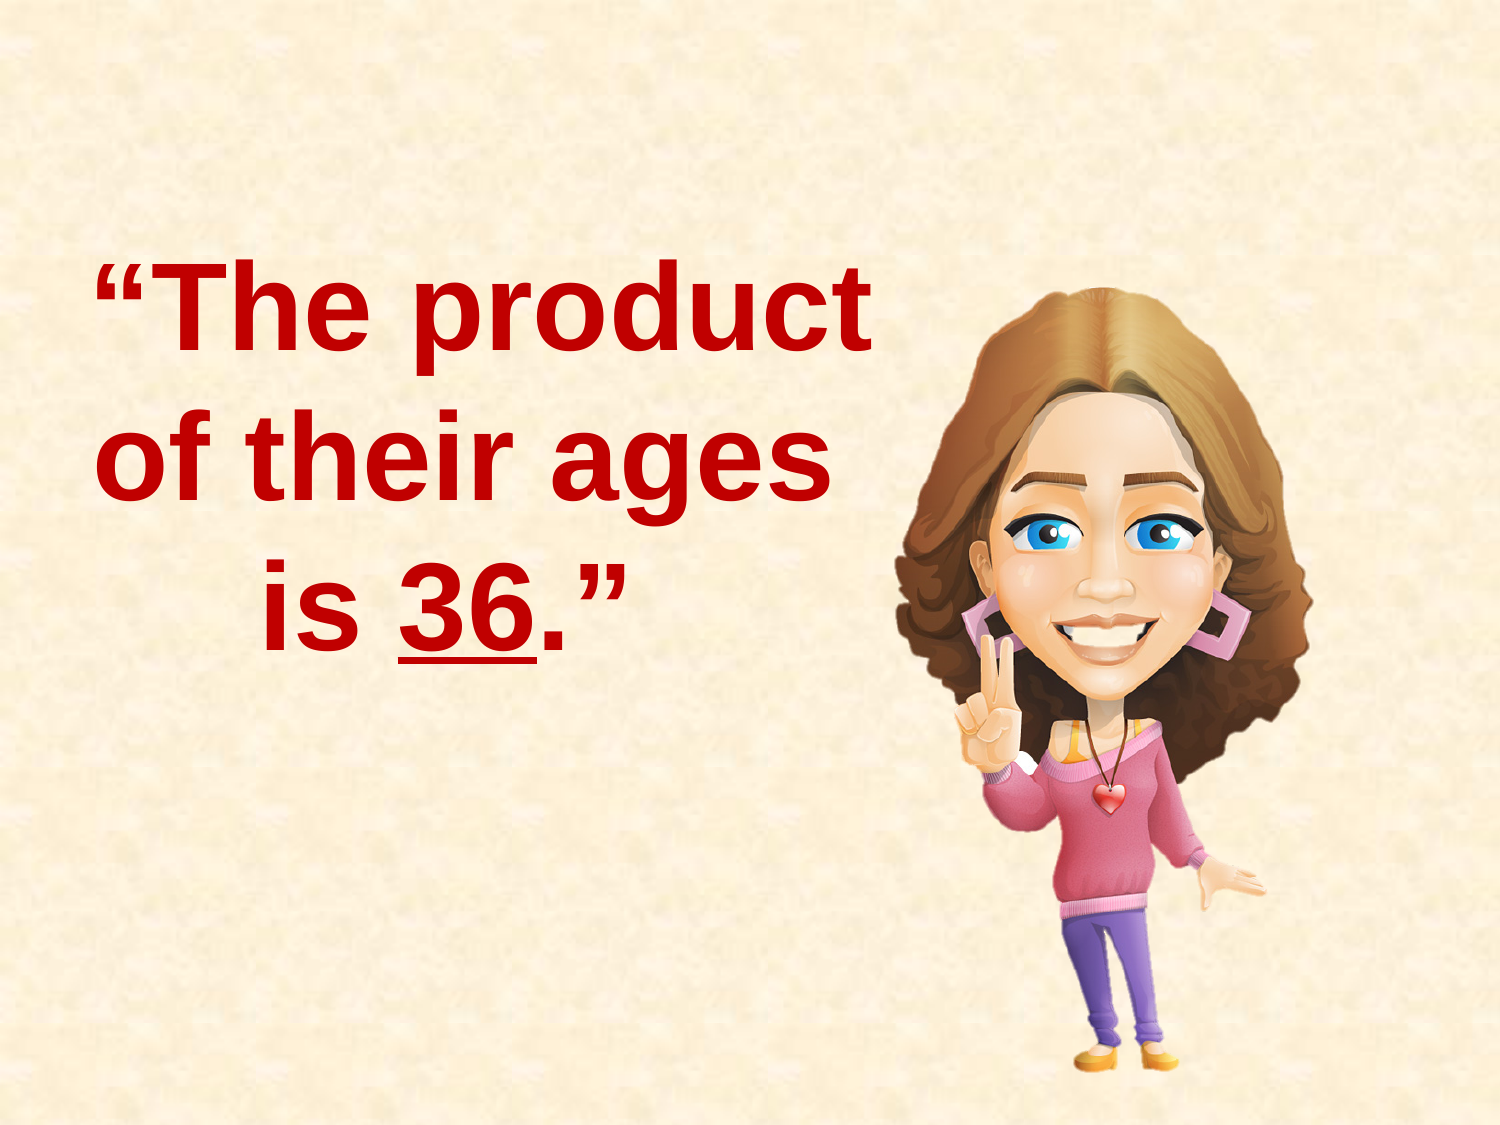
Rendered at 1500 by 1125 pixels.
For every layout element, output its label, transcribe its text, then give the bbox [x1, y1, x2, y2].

picture [0, 0, 1500, 1125]
text_box “The product of their ages is 36.” [62, 217, 900, 683]
